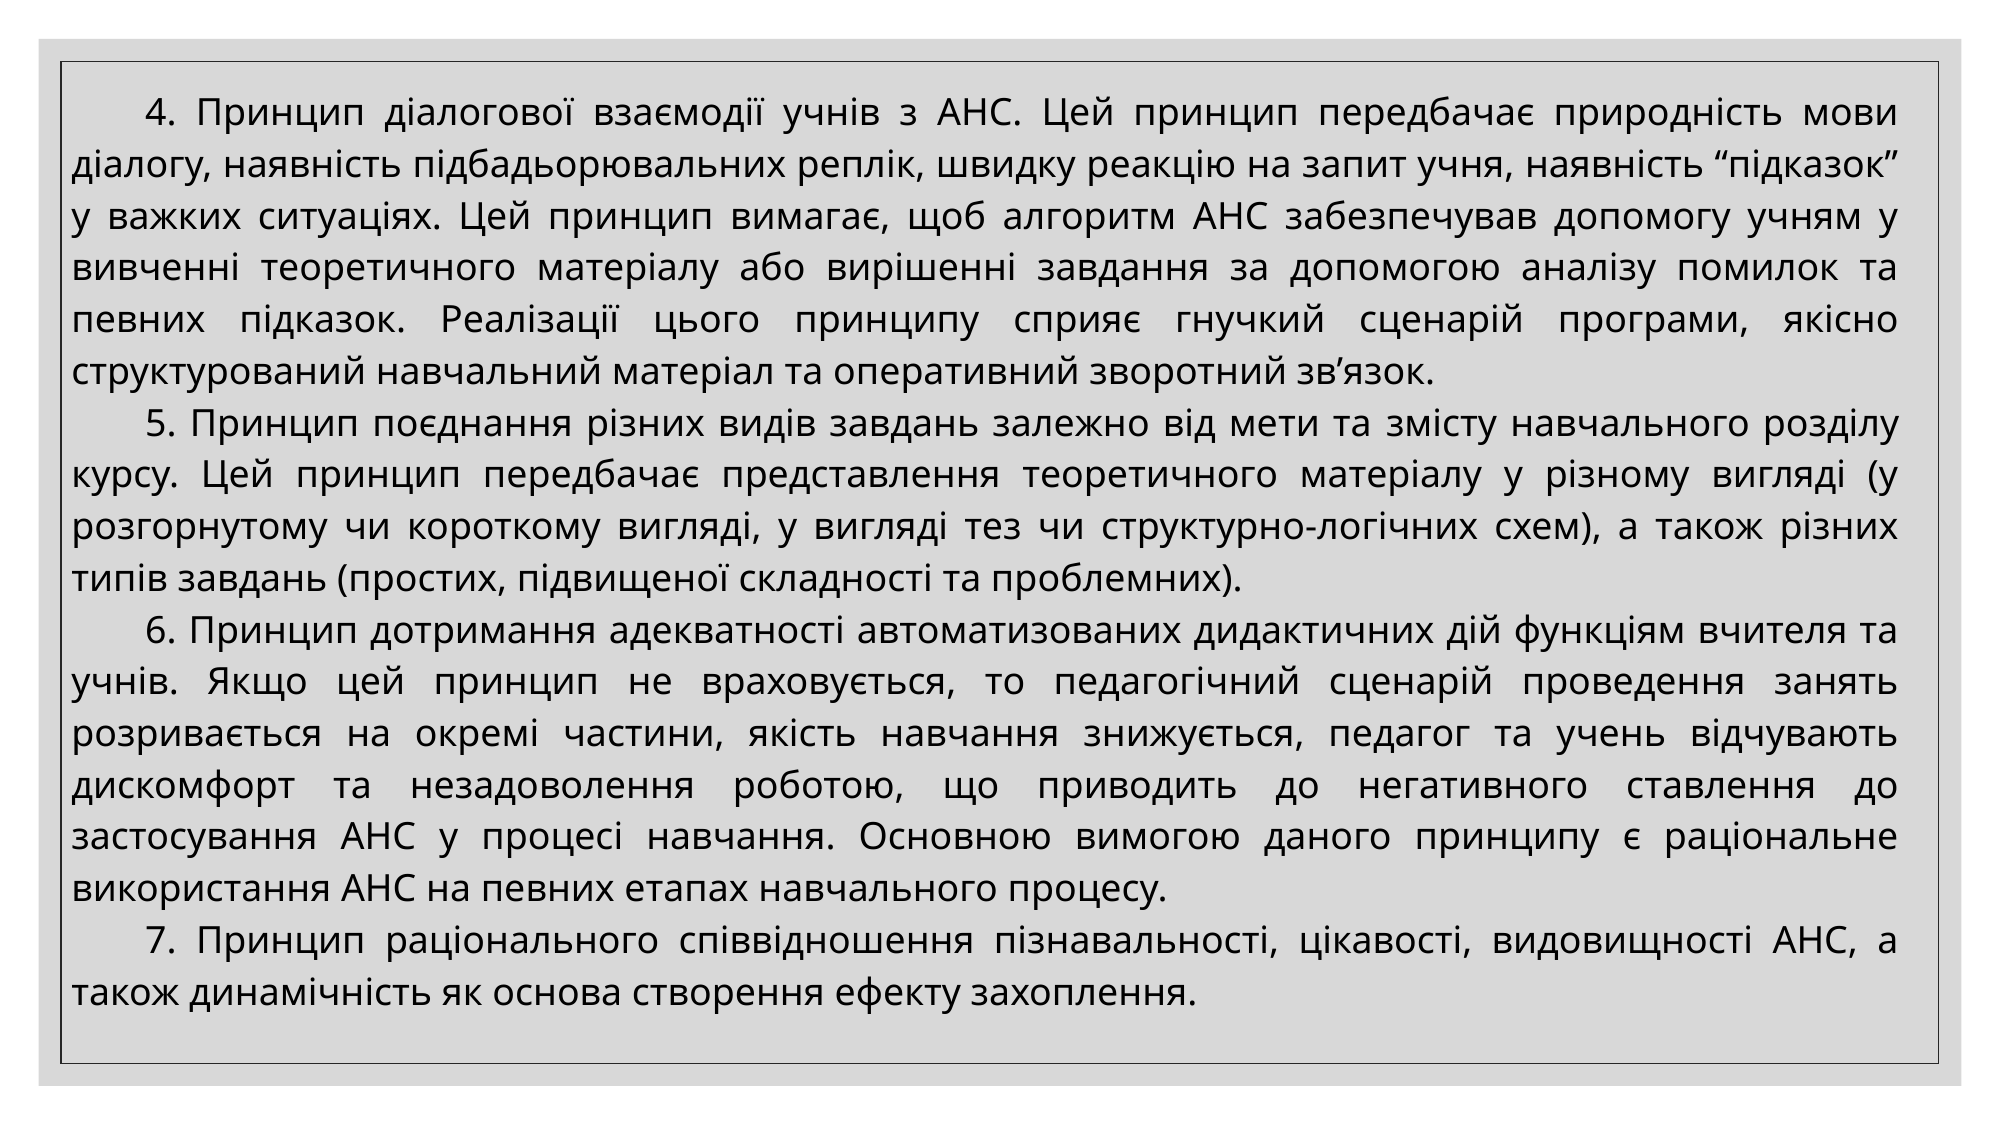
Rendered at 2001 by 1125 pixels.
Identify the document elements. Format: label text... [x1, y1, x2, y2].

text_box 4. Принцип діалогової взаємодії учнів з АНС. Цей принцип передбачає природність мови діалогу, наявність підбадьорювальних реплік, швидку реакцію на запит учня, наявність “підказок” у важких ситуаціях. Цей принцип вимагає, щоб алгоритм АНС забезпечував допомогу учням у вивченні теоретичного матеріалу або вирішенні завдання за допомогою аналізу помилок та певних підказок. Реалізації цього принципу сприяє гнучкий сценарій програми, якісно структурований навчальний матеріал та оперативний зворотний зв’язок. 5. Принцип поєднання різних видів завдань залежно від мети та змісту навчального розділу курсу. Цей принцип передбачає представлення теоретичного матеріалу у різному вигляді (у розгорнутому чи короткому вигляді, у вигляді тез чи структурно-логічних схем), а також різних типів завдань (простих, підвищеної складності та проблемних). 6. Принцип дотримання адекватності автоматизованих дидактичних дій функціям вчителя та учнів. Якщо цей принцип не враховується, то педагогічний сценарій проведення занять розривається на окремі частини, якість навчання знижується, педагог та учень відчувають дискомфорт та незадоволення роботою, що приводить до негативного ставлення до застосування АНС у процесі навчання. Основною вимогою даного принципу є раціональне використання АНС на певних етапах навчального процесу. 7. Принцип раціонального співвідношення пізнавальності, цікавості, видовищності АНС, а також динамічність як основа створення ефекту захоплення. [56, 74, 1915, 1021]
